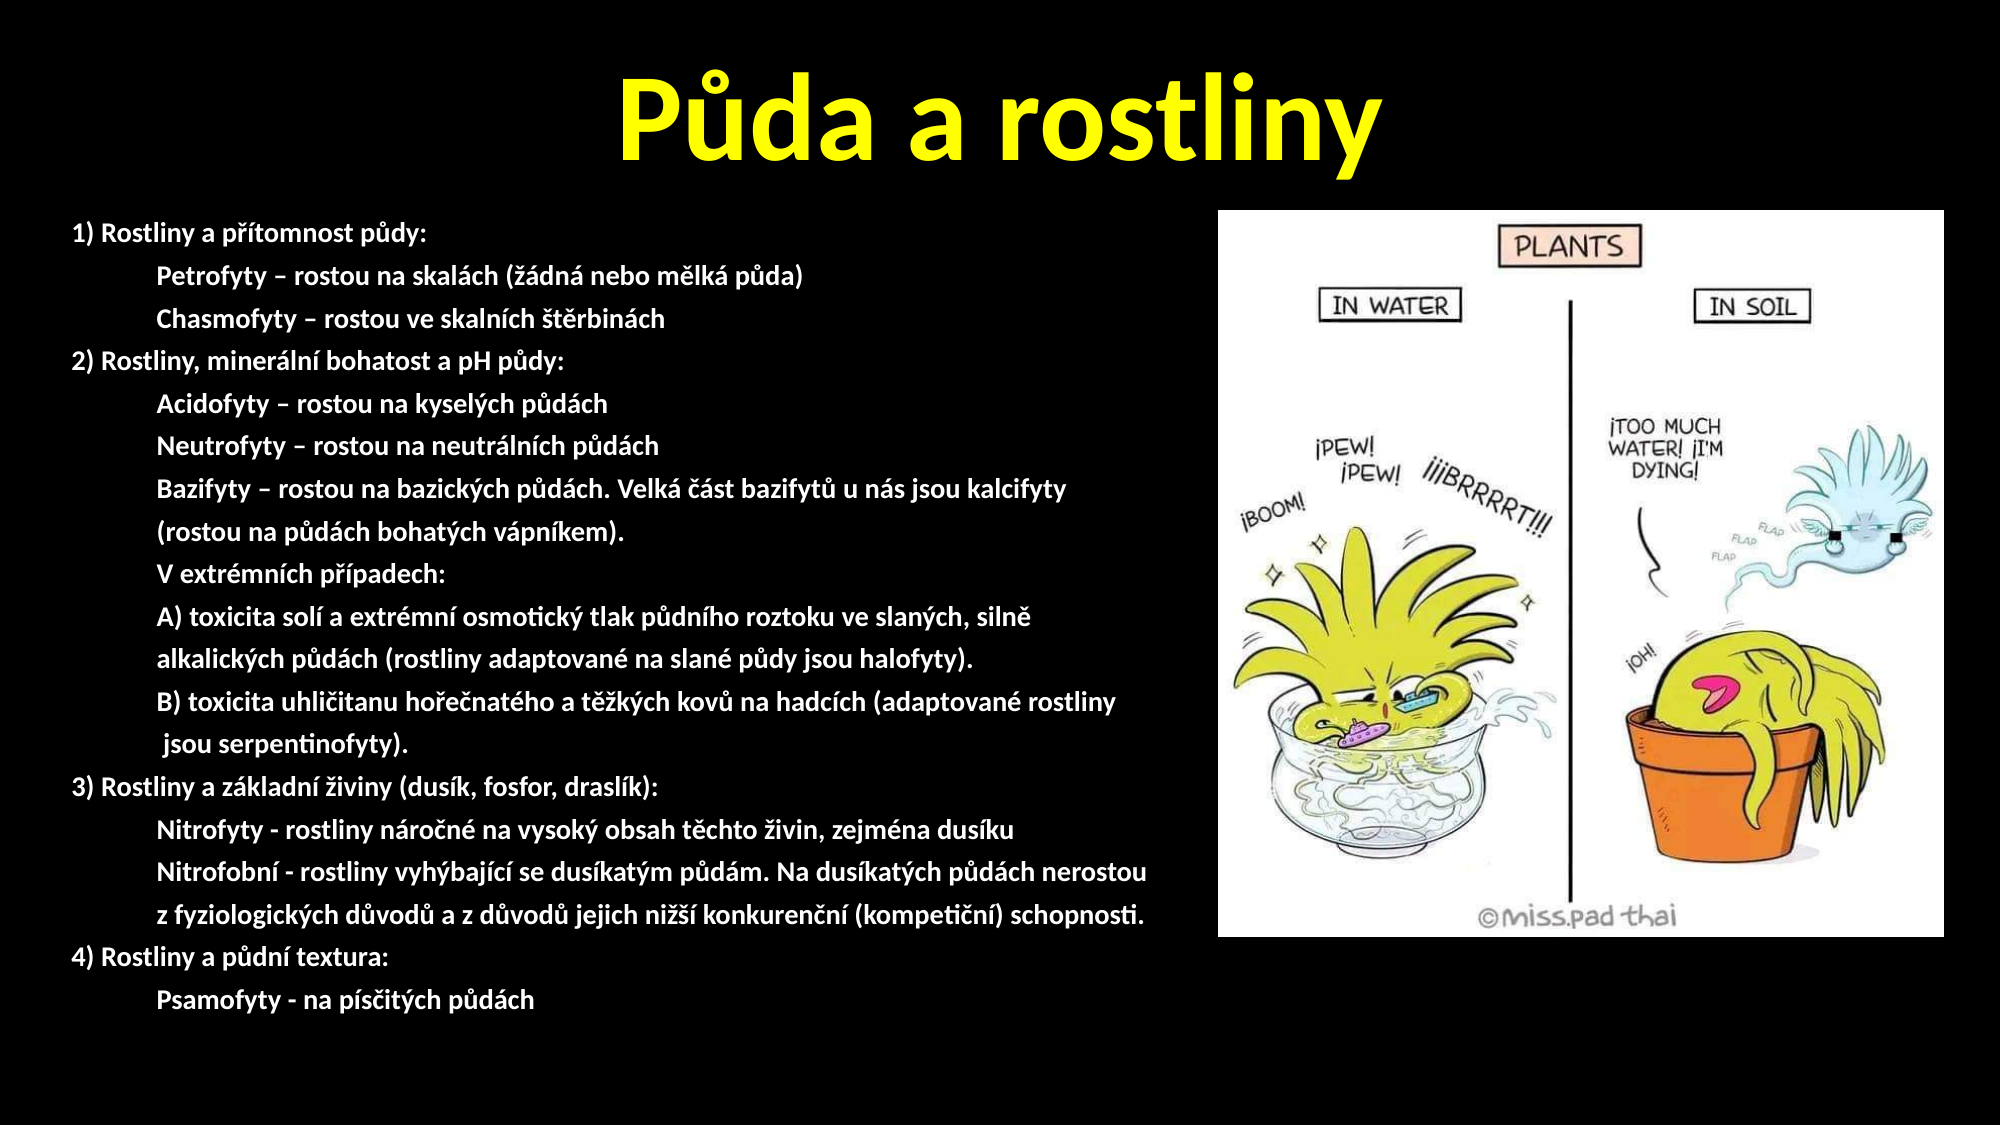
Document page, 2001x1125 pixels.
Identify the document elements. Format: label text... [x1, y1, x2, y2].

subtitle 1) Rostliny a přítomnost půdy: Petrofyty – rostou na skalách (žádná nebo mělká půda) Chasmofyty – rostou ve skalních štěrbinách 2) Rostliny, minerální bohatost a pH půdy: Acidofyty – rostou na kyselých půdách Neutrofyty – rostou na neutrálních půdách Bazifyty – rostou na bazických půdách. Velká část bazifytů u nás jsou kalcifyty (rostou na půdách bohatých vápníkem). V extrémních případech: A) toxicita solí a extrémní osmotický tlak půdního roztoku ve slaných, silně alkalických půdách (rostliny adaptované na slané půdy jsou halofyty). B) toxicita uhličitanu hořečnatého a těžkých kovů na hadcích (adaptované rostliny jsou serpentinofyty). 3) Rostliny a základní živiny (dusík, fosfor, draslík): Nitrofyty - rostliny náročné na vysoký obsah těchto živin, zejména dusíku Nitrofobní - rostliny vyhýbající se dusíkatým půdám. Na dusíkatých půdách nerostou z fyziologických důvodů a z důvodů jejich nižší konkurenční (kompetiční) schopnosti. 4) Rostliny a půdní textura: Psamofyty - na písčitých půdách [56, 210, 1185, 1091]
picture [1217, 210, 1944, 937]
title Půda a rostliny [249, 0, 1750, 196]
